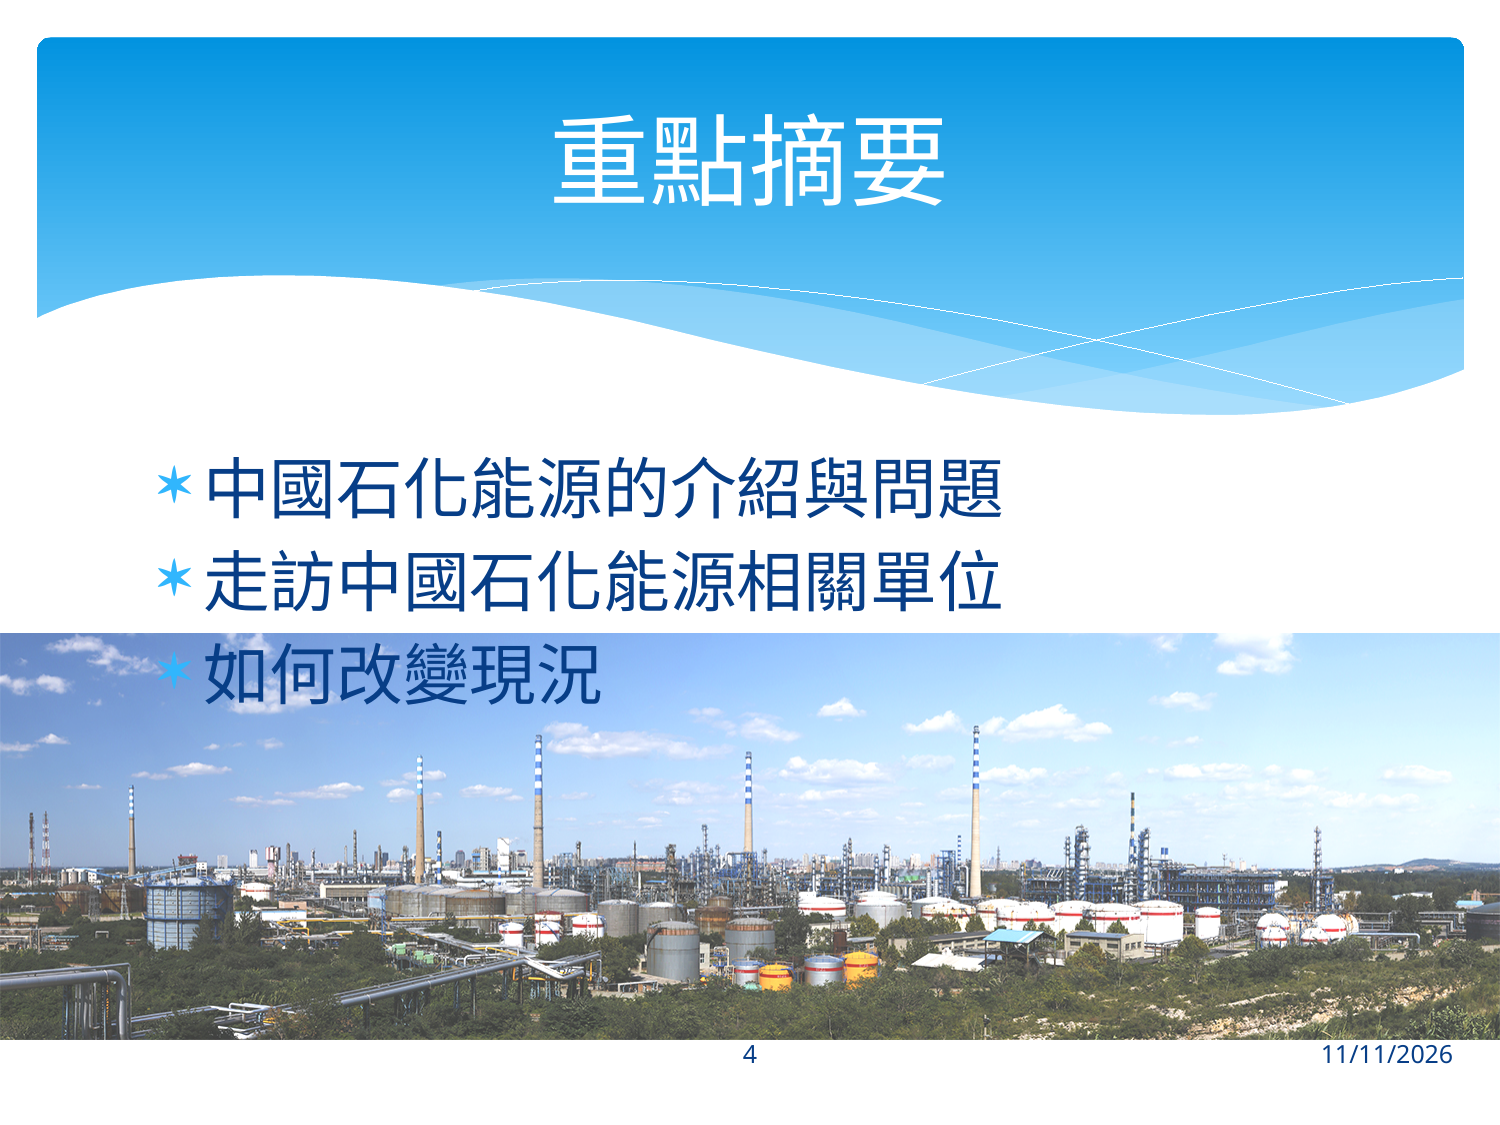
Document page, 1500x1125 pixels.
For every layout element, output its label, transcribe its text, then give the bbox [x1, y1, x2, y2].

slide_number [847, 1049, 1469, 1086]
title 重點摘要 [75, 55, 1425, 261]
picture [0, 633, 1500, 1040]
slide_number 4 [654, 1049, 846, 1086]
list 中國石化能源的介紹與問題 走訪中國石化能源相關單位 如何改變現況 [143, 438, 1359, 631]
